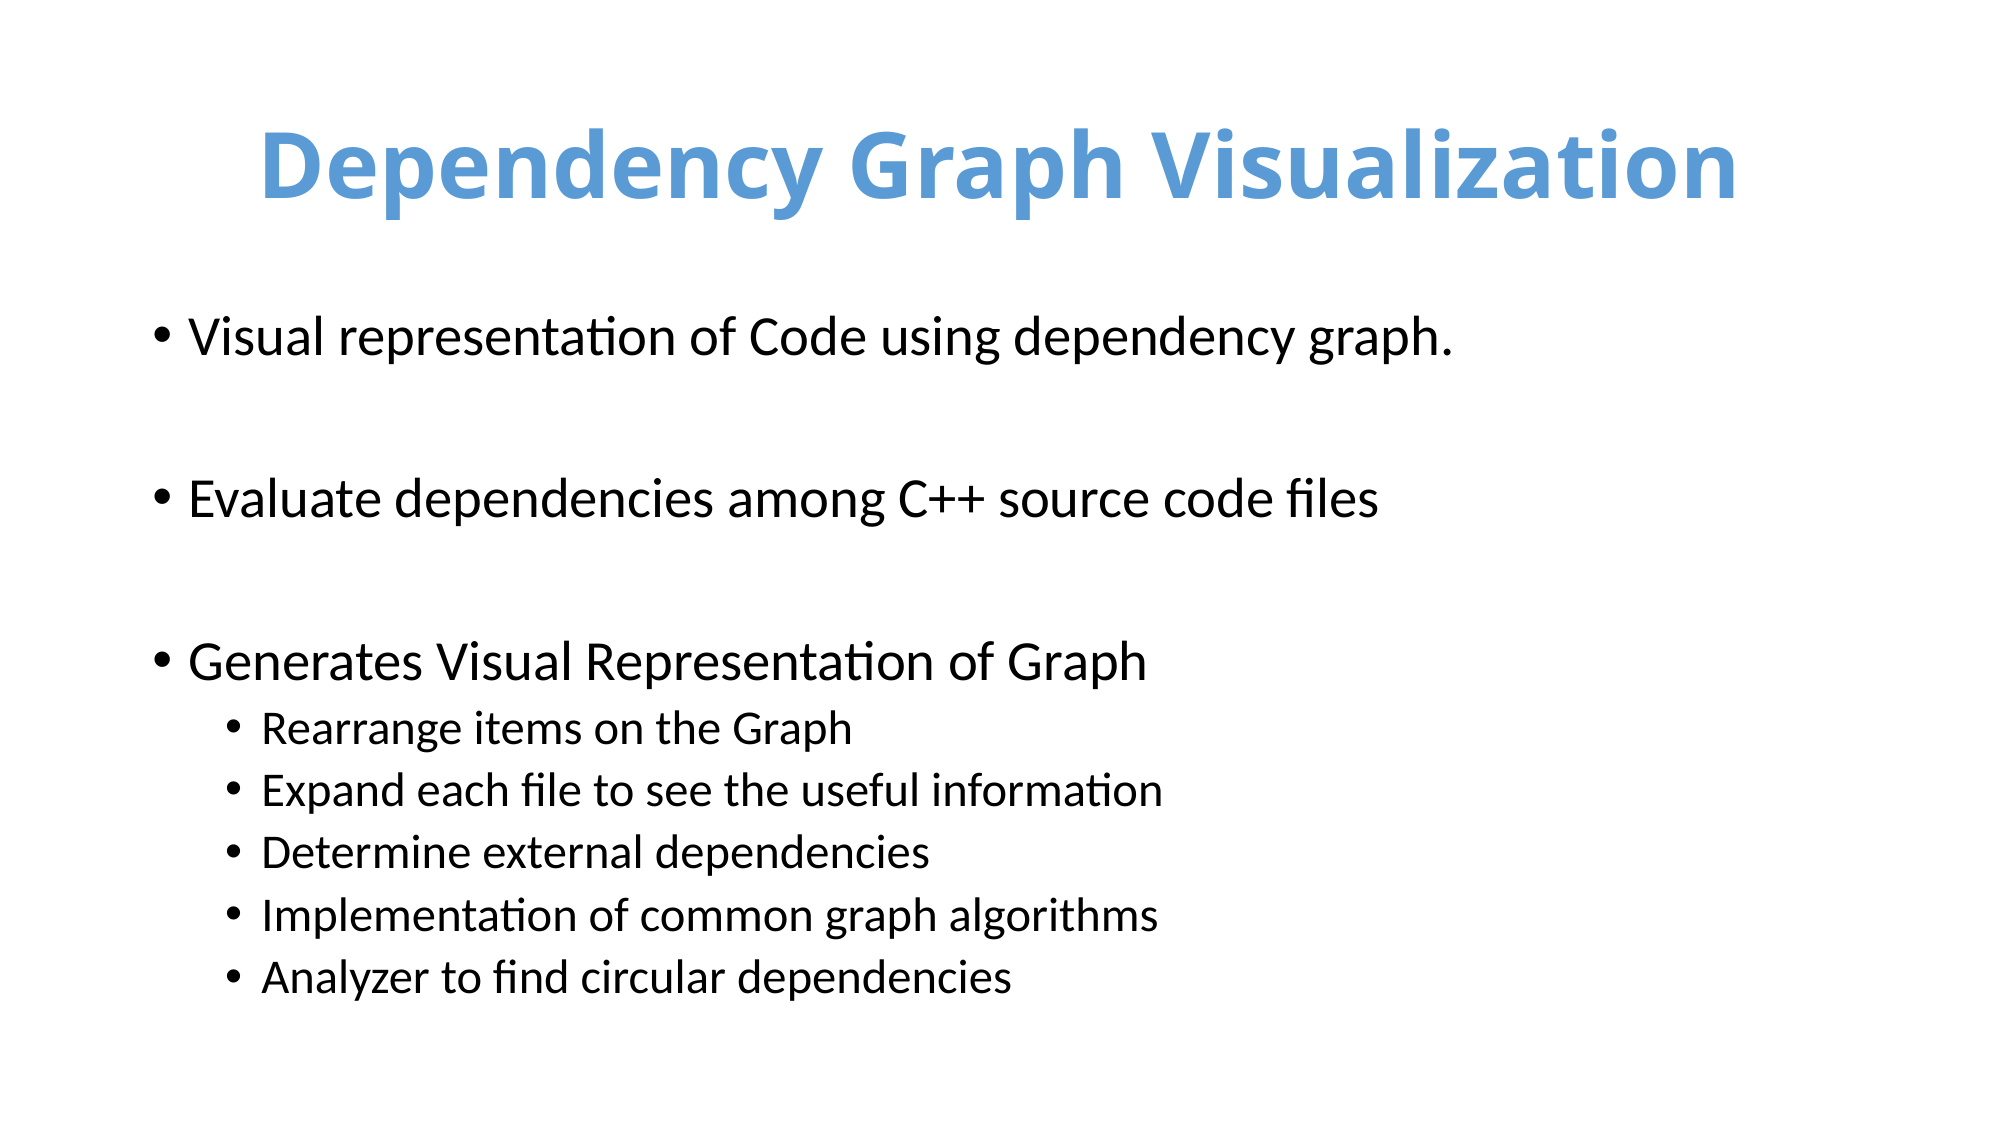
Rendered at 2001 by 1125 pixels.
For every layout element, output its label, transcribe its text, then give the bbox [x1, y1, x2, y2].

title Dependency Graph Visualization [137, 59, 1863, 278]
list Visual representation of Code using dependency graph. Evaluate dependencies among C++ source code files Generates Visual Representation of Graph Rearrange items on the Graph Expand each file to see the useful information Determine external dependencies Implementation of common graph algorithms Analyzer to find circular dependencies [137, 299, 1863, 1014]
